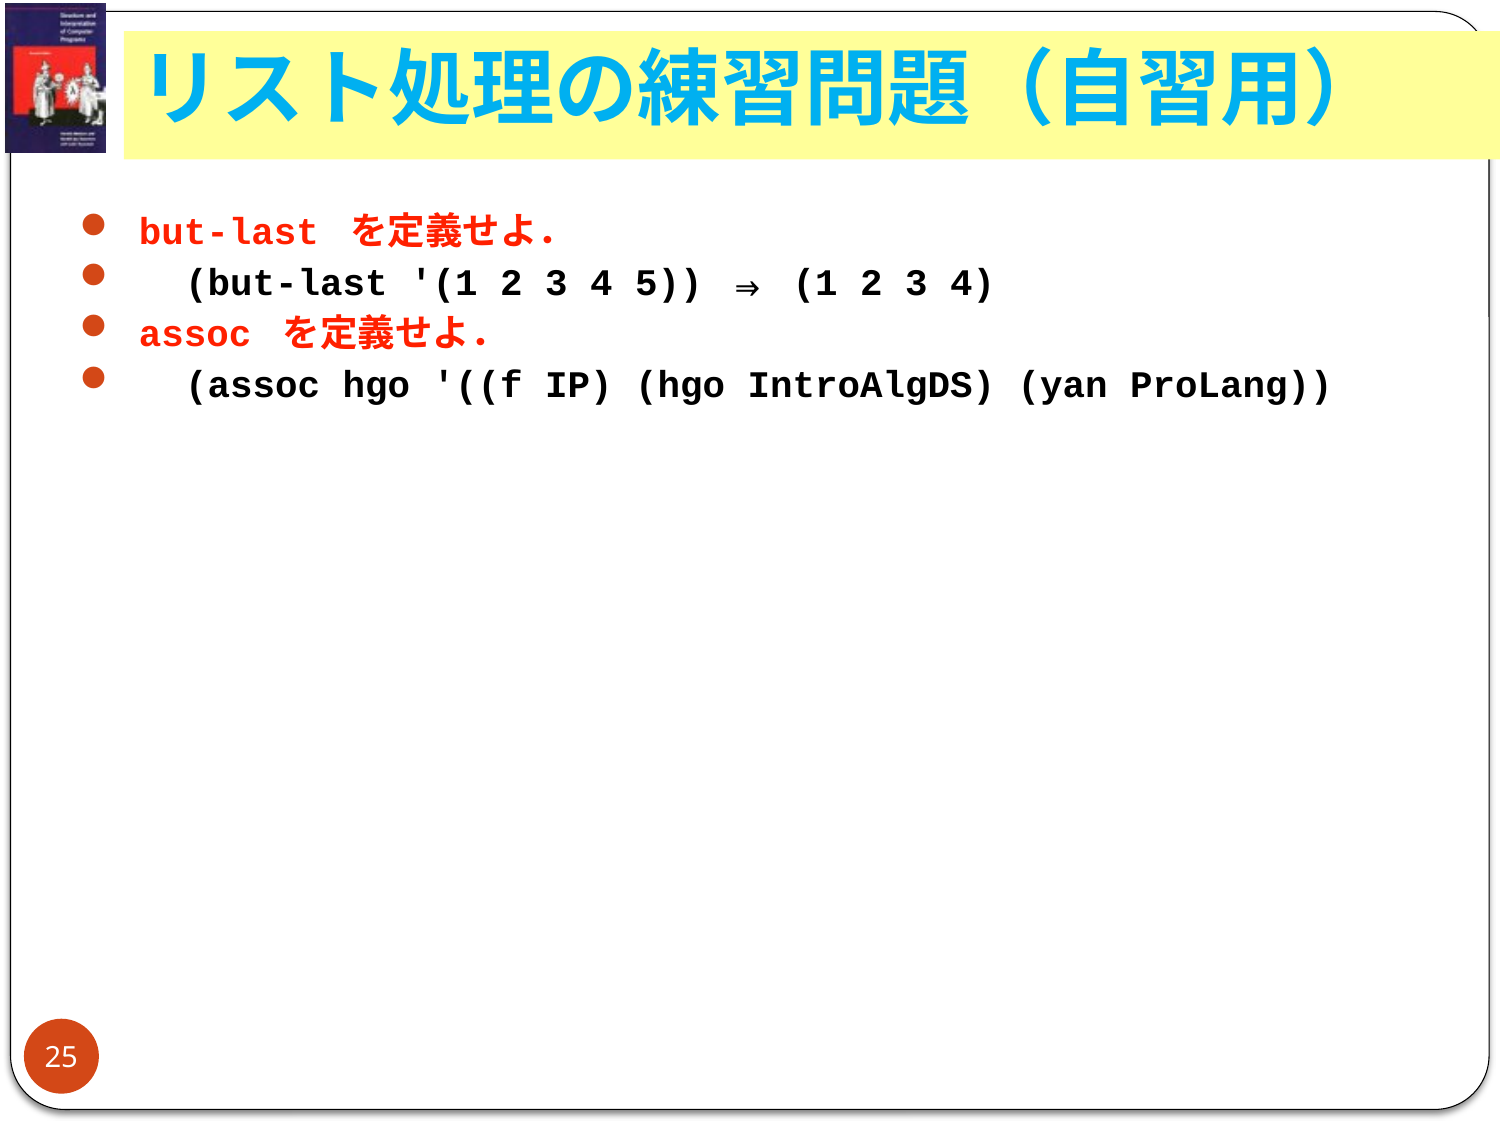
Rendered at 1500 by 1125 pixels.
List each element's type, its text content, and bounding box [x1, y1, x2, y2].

title リスト処理の練習問題（自習用） [123, 31, 1500, 160]
slide_number 25 [23, 1018, 64, 1094]
picture [5, 2, 106, 153]
list but-last を定義せよ． (but-last '(1 2 3 4 5)) ⇒ (1 2 3 4) assoc を定義せよ． (assoc hgo '((f IP) (hgo IntroAlgDS) (yan ProLang)) [64, 208, 1447, 1106]
